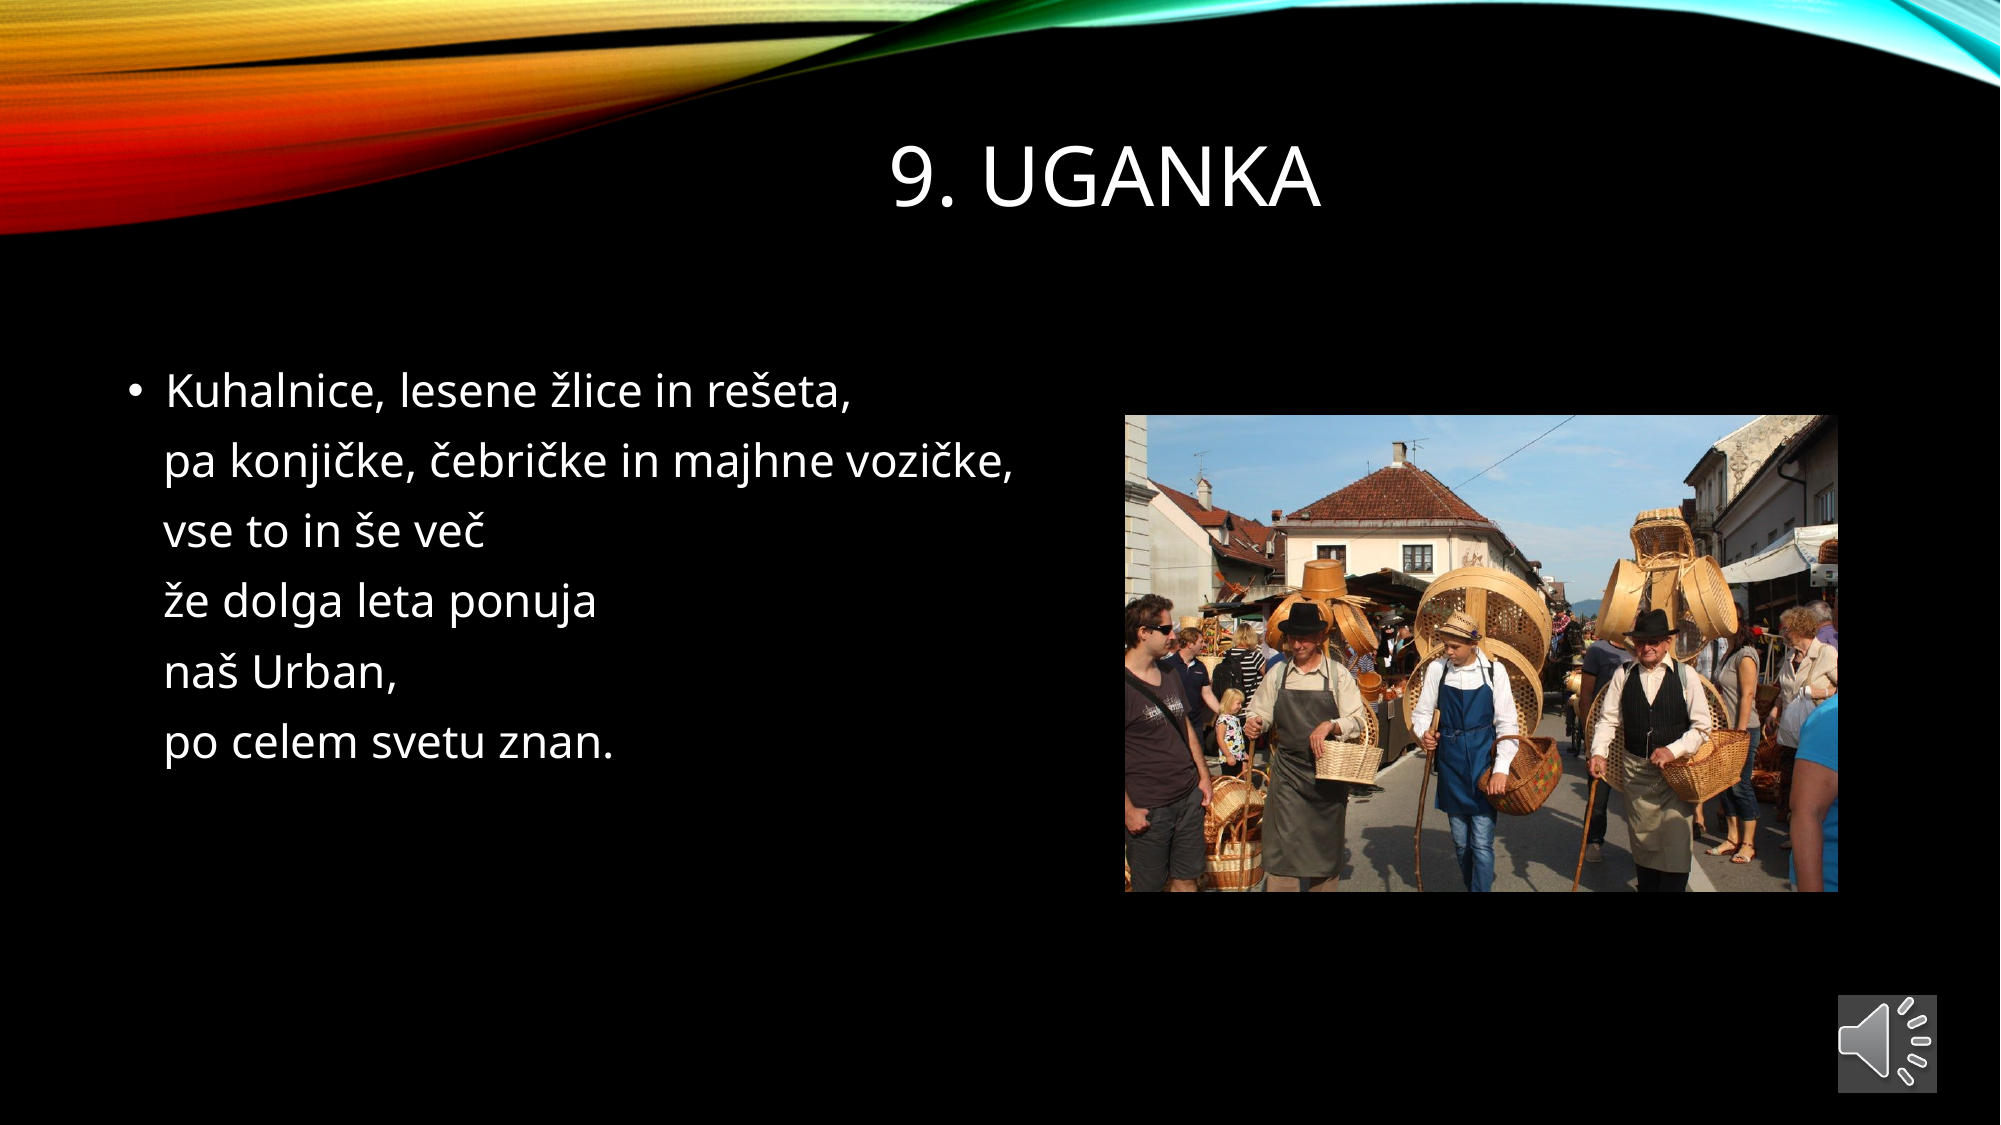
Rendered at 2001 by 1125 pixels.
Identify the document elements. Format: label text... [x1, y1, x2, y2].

picture [1125, 415, 1839, 892]
picture [0, 0, 2000, 237]
list Kuhalnice, lesene žlice in rešeta, pa konjičke, čebričke in majhne vozičke, vse to in še več že dolga leta ponuja naš Urban, po celem svetu znan. [112, 360, 1888, 1021]
picture [1837, 993, 1938, 1095]
title 9. UGANKA [0, 73, 1338, 286]
